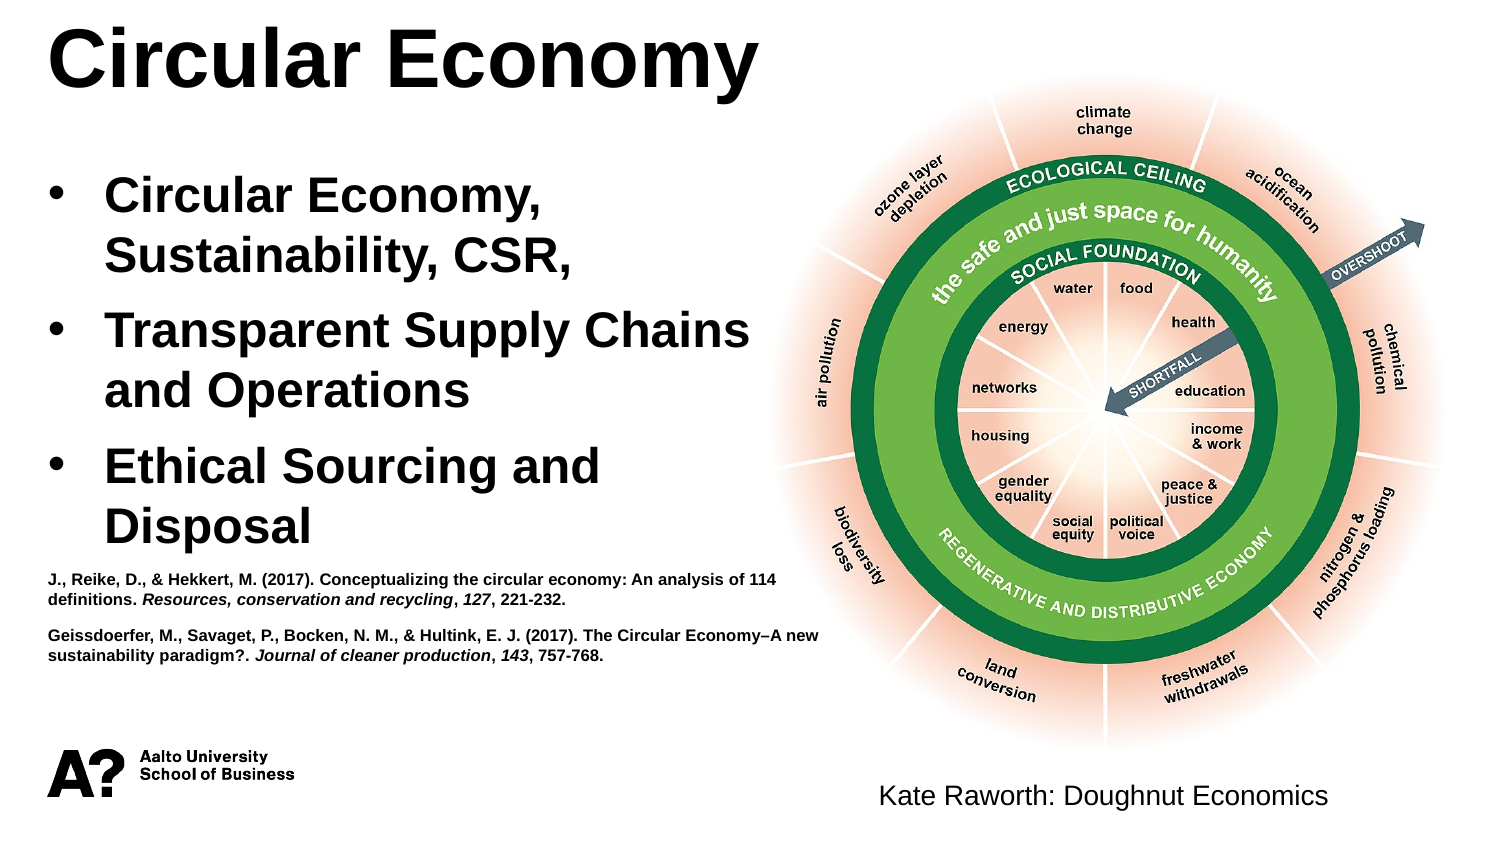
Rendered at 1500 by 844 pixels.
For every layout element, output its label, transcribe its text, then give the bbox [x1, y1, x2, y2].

list Circular Economy, Sustainability, CSR, Transparent Supply Chains and Operations Ethical Sourcing and Disposal J., Reike, D., & Hekkert, M. (2017). Conceptualizing the circular economy: An analysis of 114 definitions. Resources, conservation and recycling, 127, 221-232. Geissdoerfer, M., Savaget, P., Bocken, N. M., & Hultink, E. J. (2017). The Circular Economy–A new sustainability paradigm?. Journal of cleaner production, 143, 757-768. [47, 58, 704, 746]
picture [704, 0, 1500, 808]
text_box Kate Raworth: Doughnut Economics [864, 808, 1482, 819]
picture [0, 703, 341, 844]
list Circular Economy [47, 4, 704, 58]
